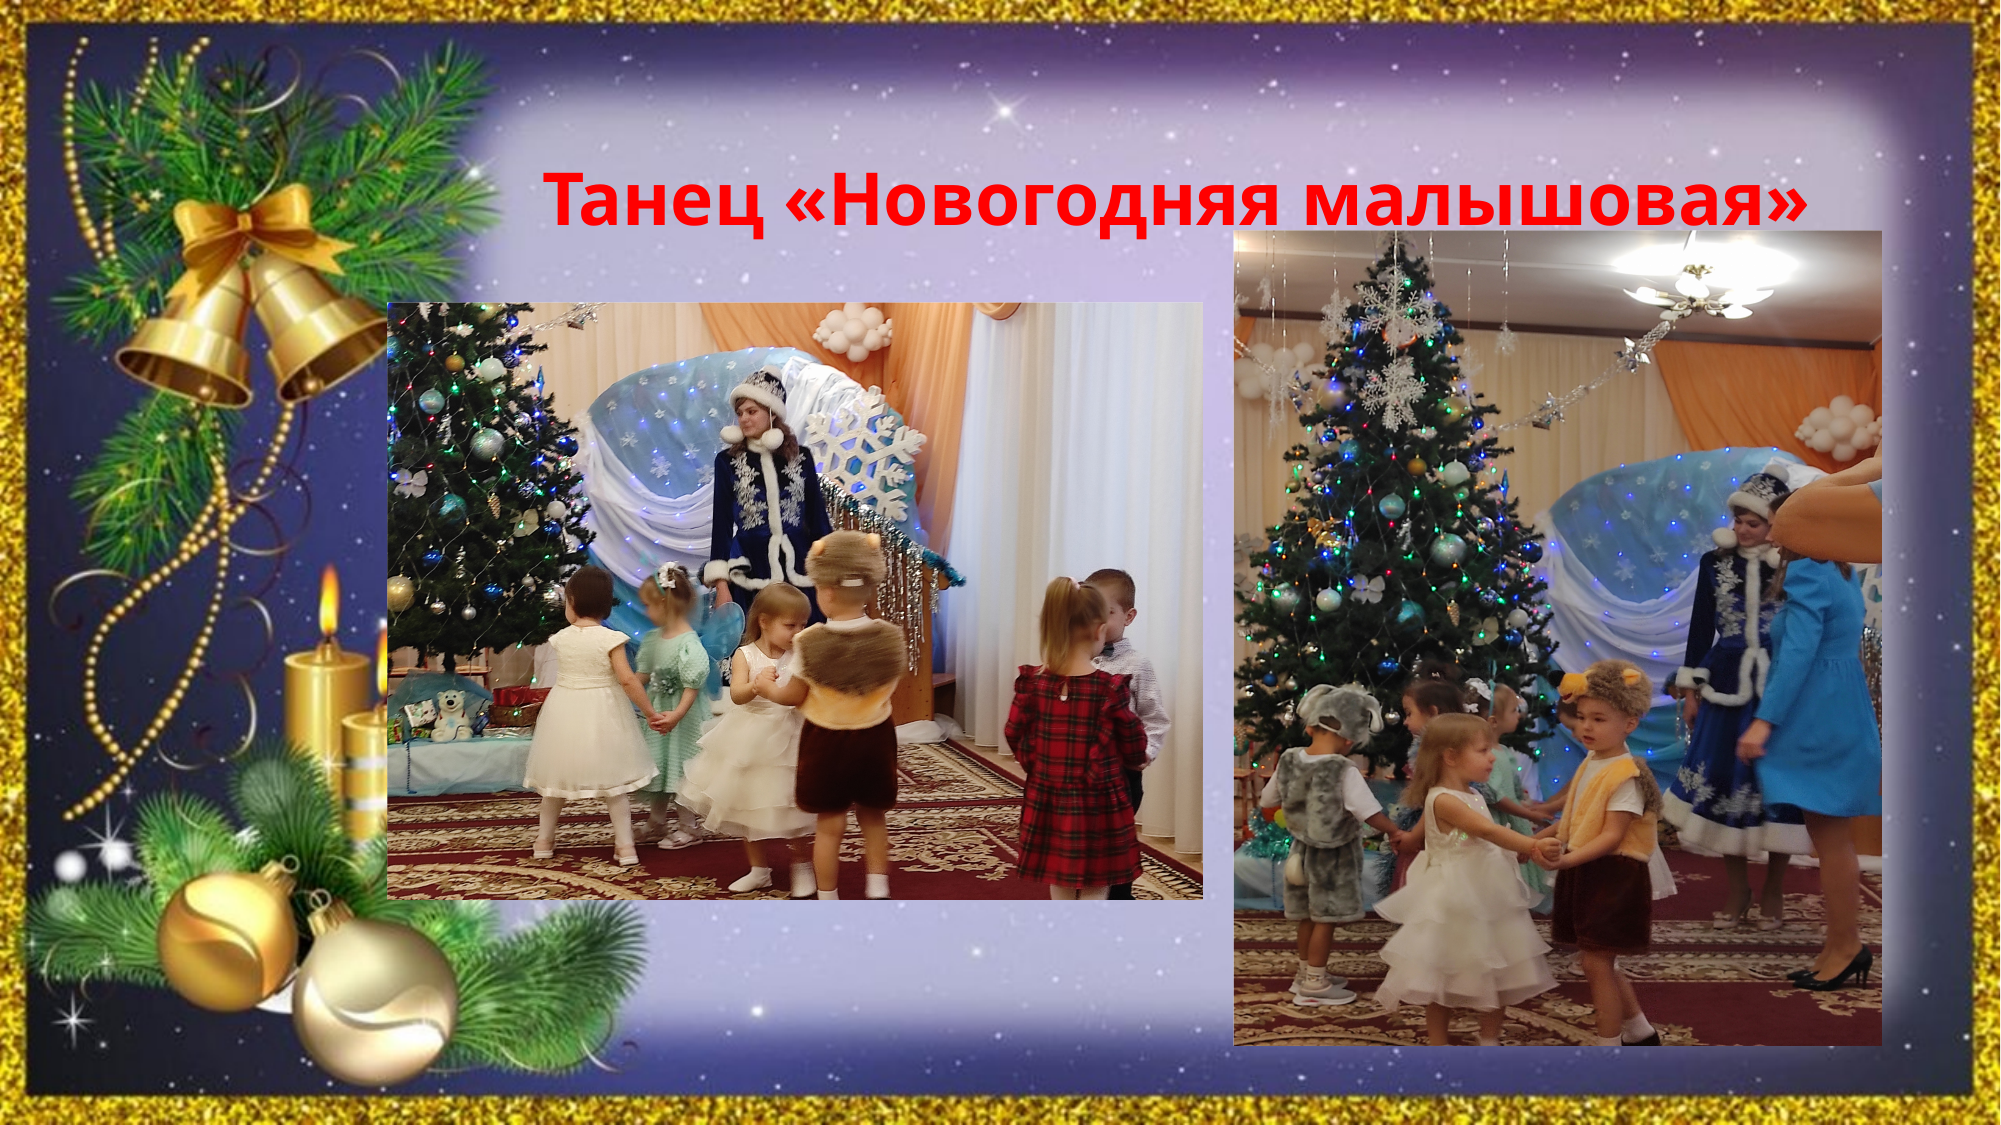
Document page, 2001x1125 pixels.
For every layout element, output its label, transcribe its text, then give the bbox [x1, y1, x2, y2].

title Танец «Новогодняя малышовая» [508, 130, 1845, 249]
picture [0, 0, 2001, 1125]
